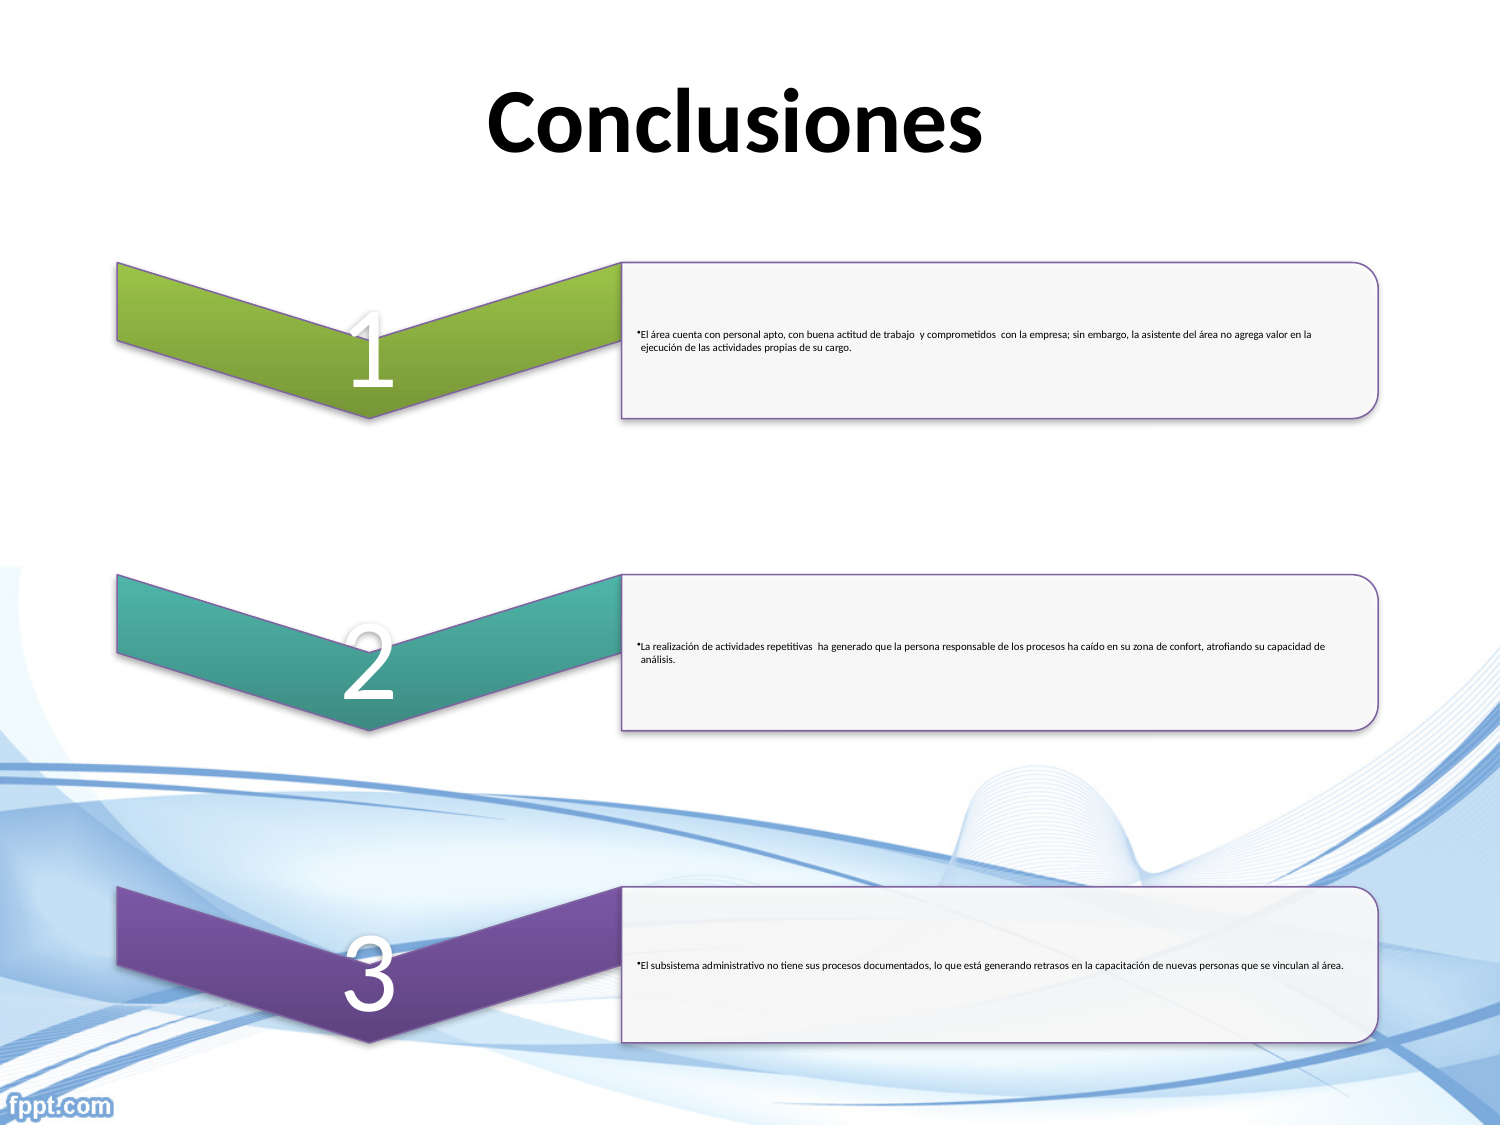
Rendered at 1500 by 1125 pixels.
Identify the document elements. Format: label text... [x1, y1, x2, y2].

picture [0, 0, 1500, 1125]
title Conclusiones [46, 33, 1426, 200]
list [116, 262, 1379, 1044]
